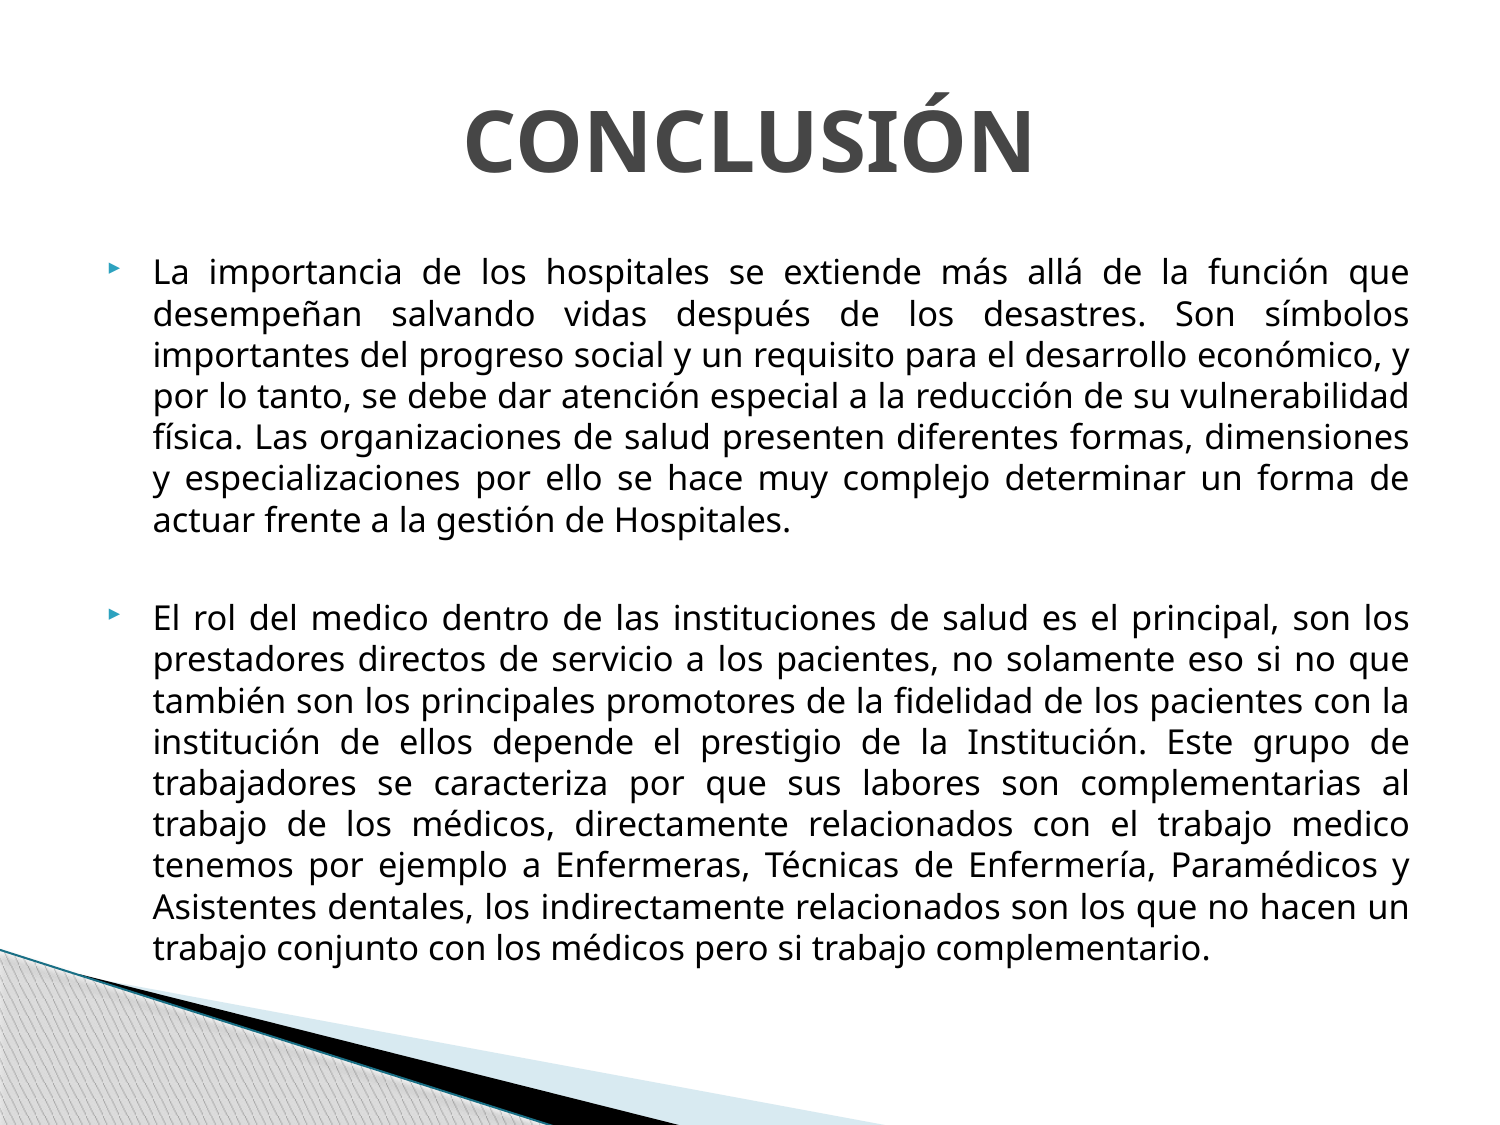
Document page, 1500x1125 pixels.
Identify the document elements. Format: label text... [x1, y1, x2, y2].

list La importancia de los hospitales se extiende más allá de la función que desempeñan salvando vidas después de los desastres. Son símbolos importantes del progreso social y un requisito para el desarrollo económico, y por lo tanto, se debe dar atención especial a la reducción de su vulnerabilidad física. Las organizaciones de salud presenten diferentes formas, dimensiones y especializaciones por ello se hace muy complejo determinar un forma de actuar frente a la gestión de Hospitales. El rol del medico dentro de las instituciones de salud es el principal, son los prestadores directos de servicio a los pacientes, no solamente eso si no que también son los principales promotores de la fidelidad de los pacientes con la institución de ellos depende el prestigio de la Institución. Este grupo de trabajadores se caracteriza por que sus labores son complementarias al trabajo de los médicos, directamente relacionados con el trabajo medico tenemos por ejemplo a Enfermeras, Técnicas de Enfermería, Paramédicos y Asistentes dentales, los indirectamente relacionados son los que no hacen un trabajo conjunto con los médicos pero si trabajo complementario. [75, 243, 1425, 986]
title CONCLUSIÓN [75, 45, 1425, 233]
